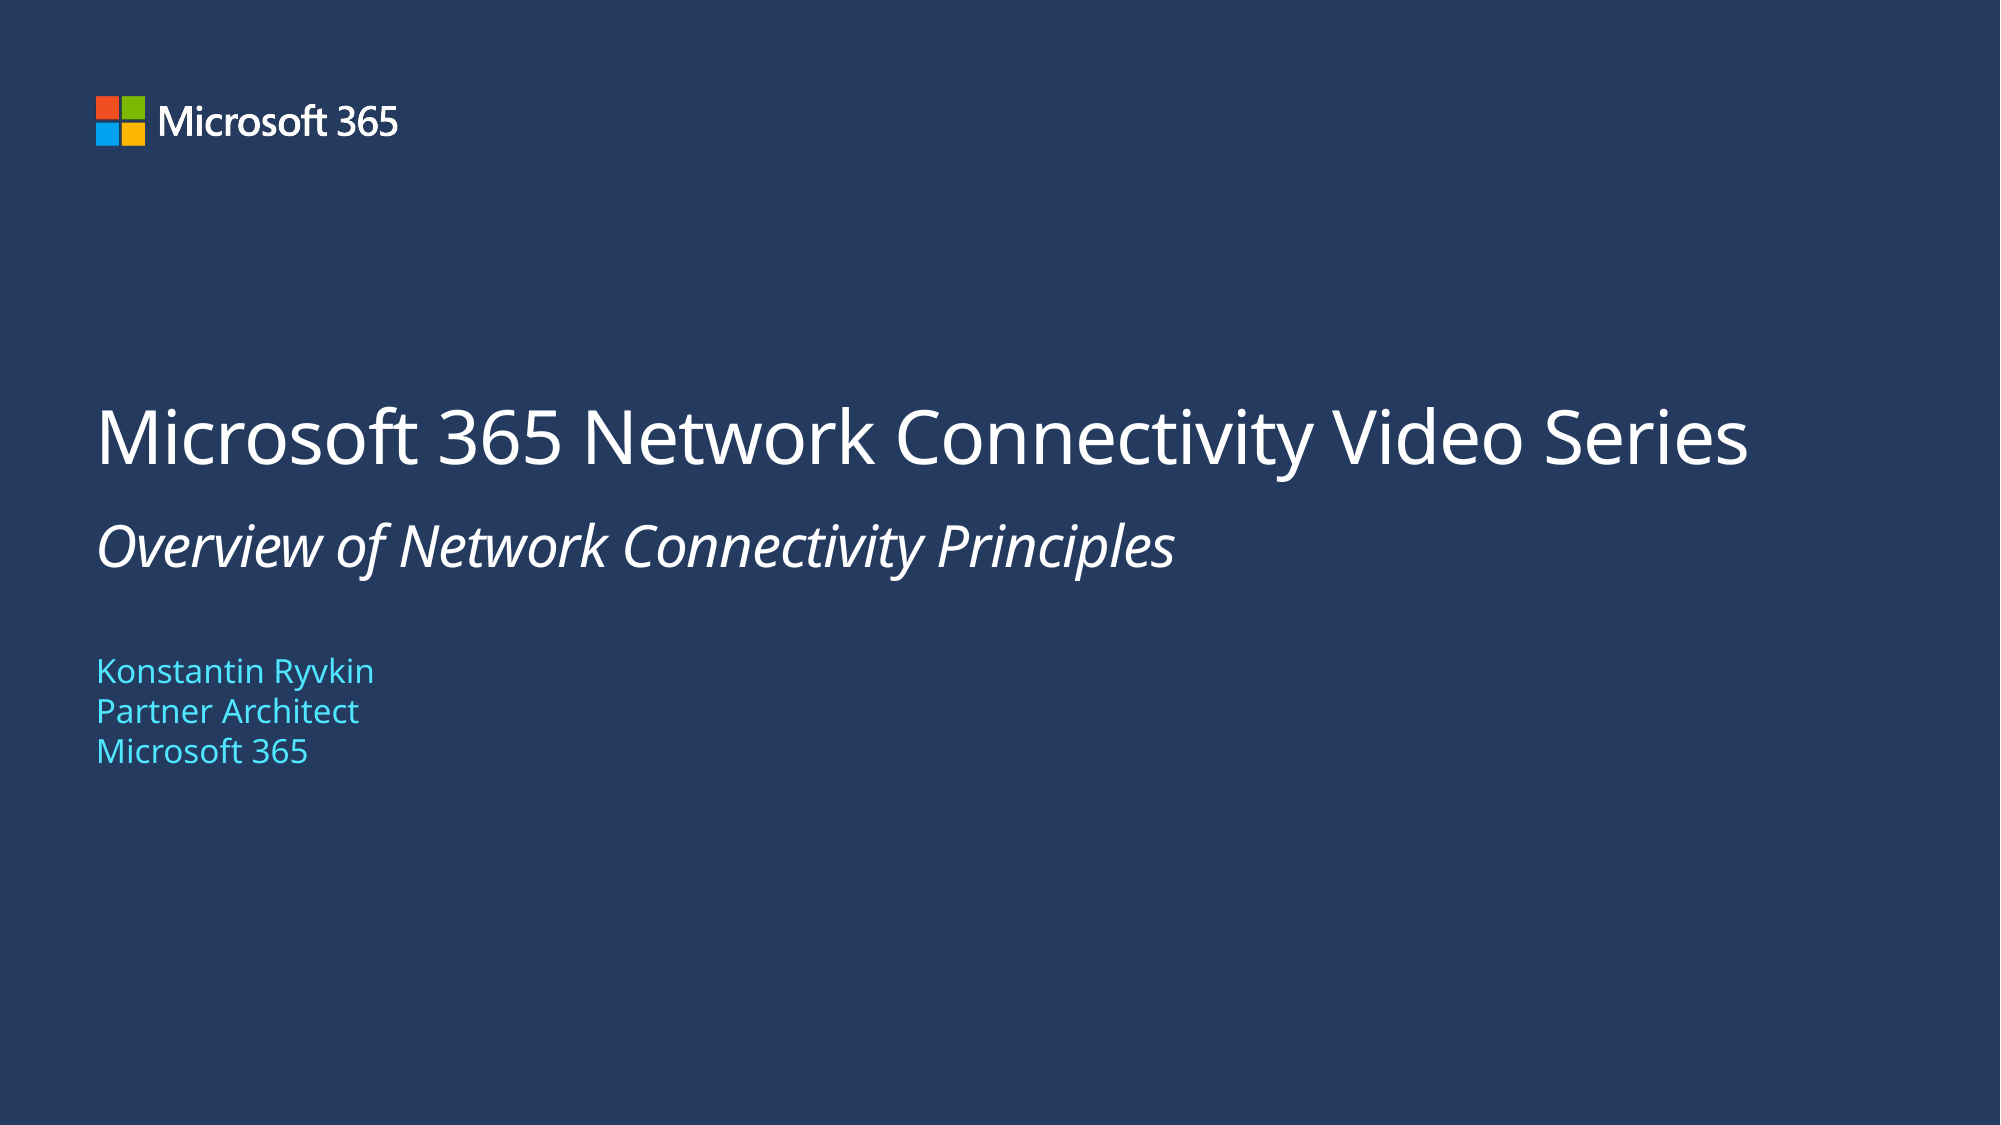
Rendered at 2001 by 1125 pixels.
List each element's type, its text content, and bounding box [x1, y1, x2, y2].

title Microsoft 365 Network Connectivity Video Series Overview of Network Connectivity Principles [95, 387, 1894, 580]
list Konstantin Ryvkin Partner Architect Microsoft 365 [95, 650, 1596, 772]
picture [46, 46, 447, 195]
